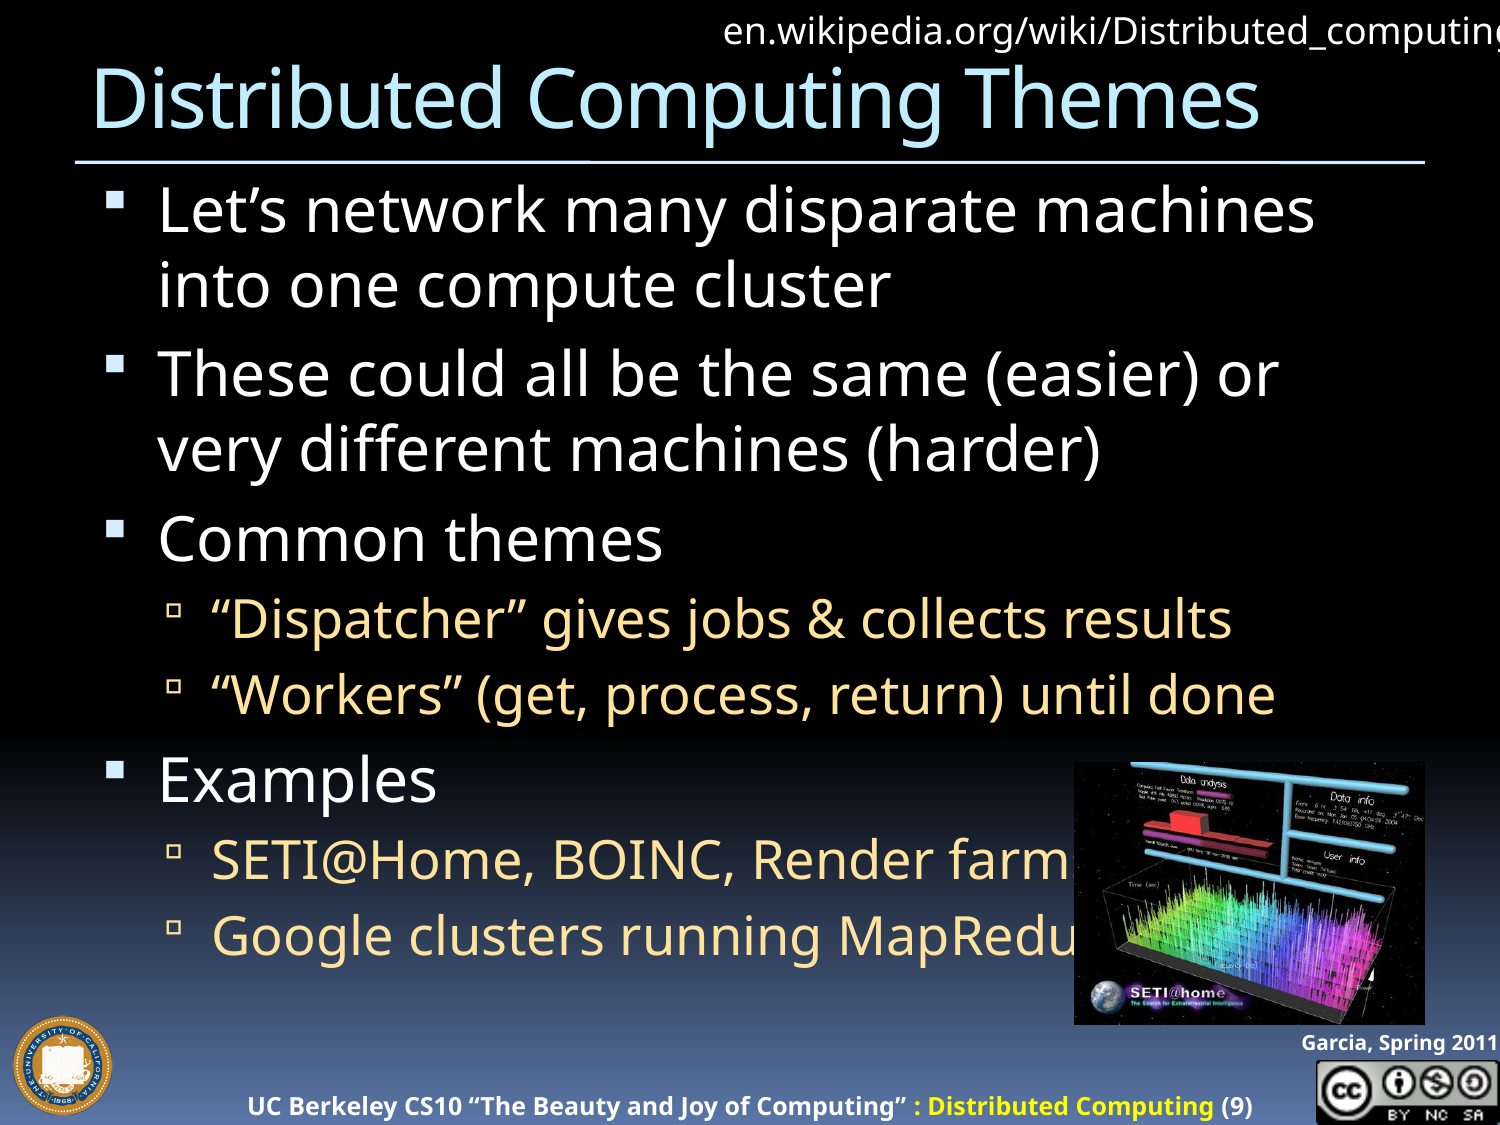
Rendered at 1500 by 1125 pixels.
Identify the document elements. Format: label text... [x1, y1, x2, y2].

picture [12, 1015, 113, 1116]
text_box en.wikipedia.org/wiki/Distributed_computing [707, 0, 1500, 60]
picture [1074, 762, 1426, 1026]
picture [1316, 1060, 1500, 1125]
list Let’s network many disparate machines into one compute cluster These could all be the same (easier) or very different machines (harder) Common themes “Dispatcher” gives jobs & collects results “Workers” (get, process, return) until done Examples SETI@Home, BOINC, Render farms Google clusters running MapReduce [74, 162, 1426, 1043]
title Distributed Computing Themes [75, 37, 1425, 162]
